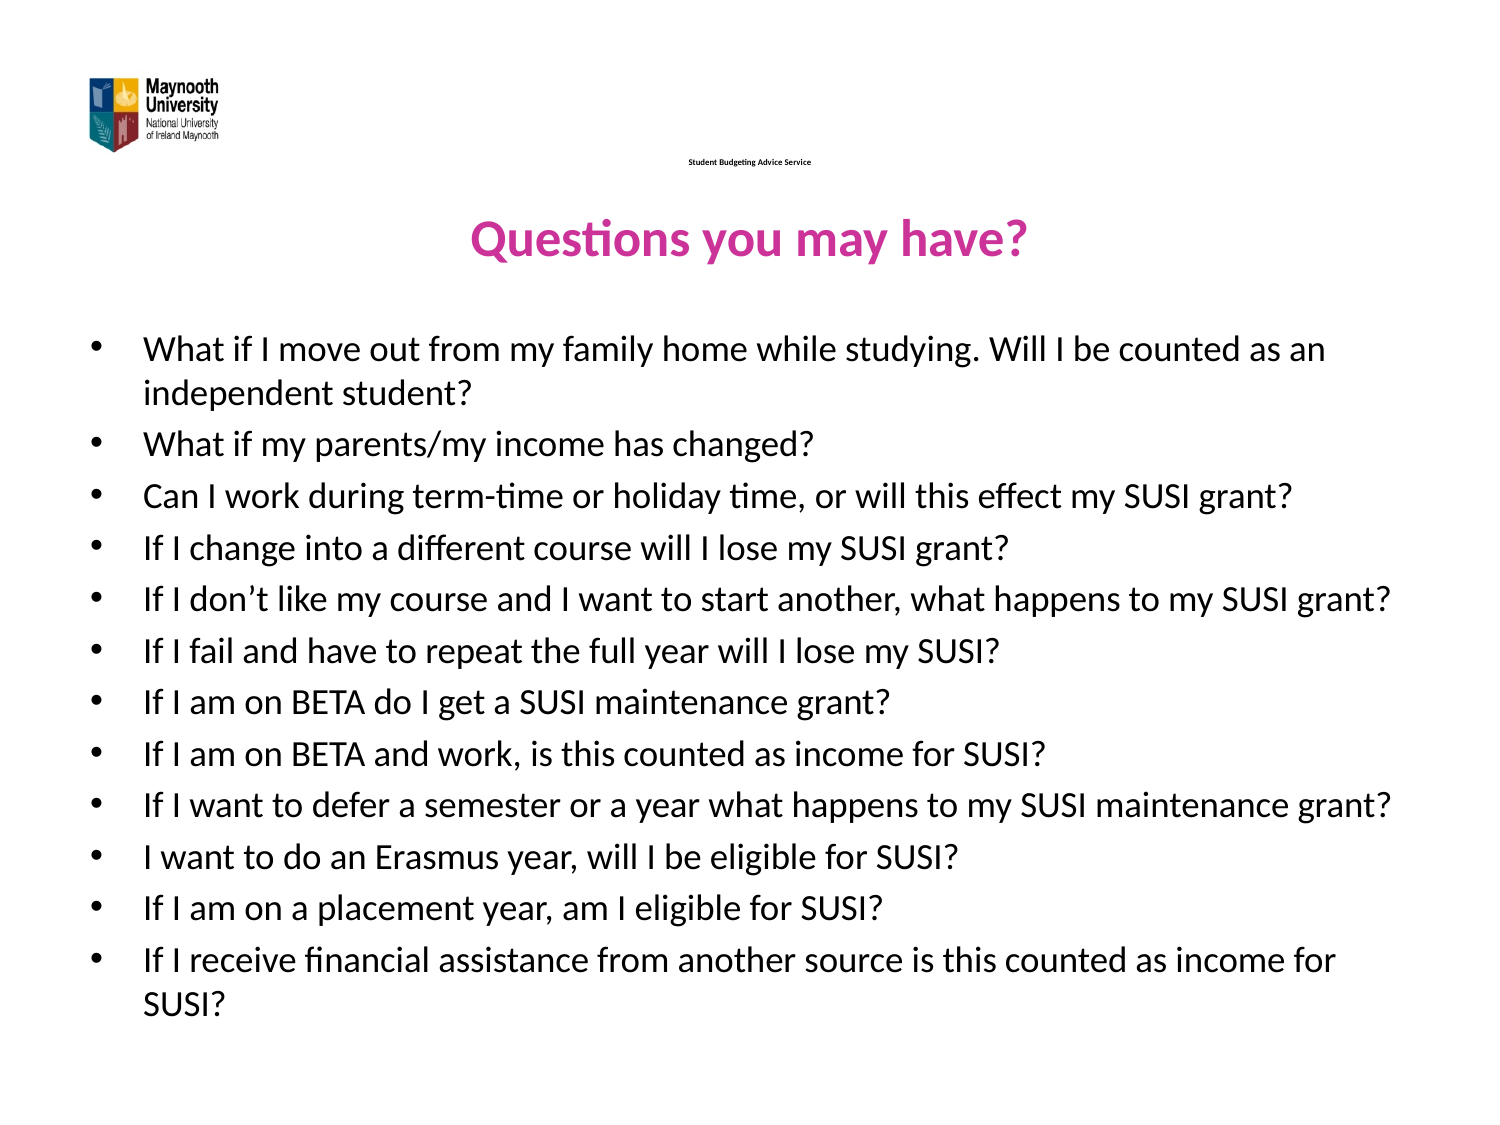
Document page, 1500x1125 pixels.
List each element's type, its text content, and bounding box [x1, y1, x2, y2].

list Questions you may have? What if I move out from my family home while studying. Will I be counted as an independent student? What if my parents/my income has changed? Can I work during term-time or holiday time, or will this effect my SUSI grant? If I change into a different course will I lose my SUSI grant? If I don’t like my course and I want to start another, what happens to my SUSI grant? If I fail and have to repeat the full year will I lose my SUSI? If I am on BETA do I get a SUSI maintenance grant? If I am on BETA and work, is this counted as income for SUSI? If I want to defer a semester or a year what happens to my SUSI maintenance grant? I want to do an Erasmus year, will I be eligible for SUSI? If I am on a placement year, am I eligible for SUSI? If I receive financial assistance from another source is this counted as income for SUSI? [75, 196, 1425, 1071]
title Student Budgeting Advice Service [75, 149, 1425, 196]
picture [64, 44, 243, 173]
